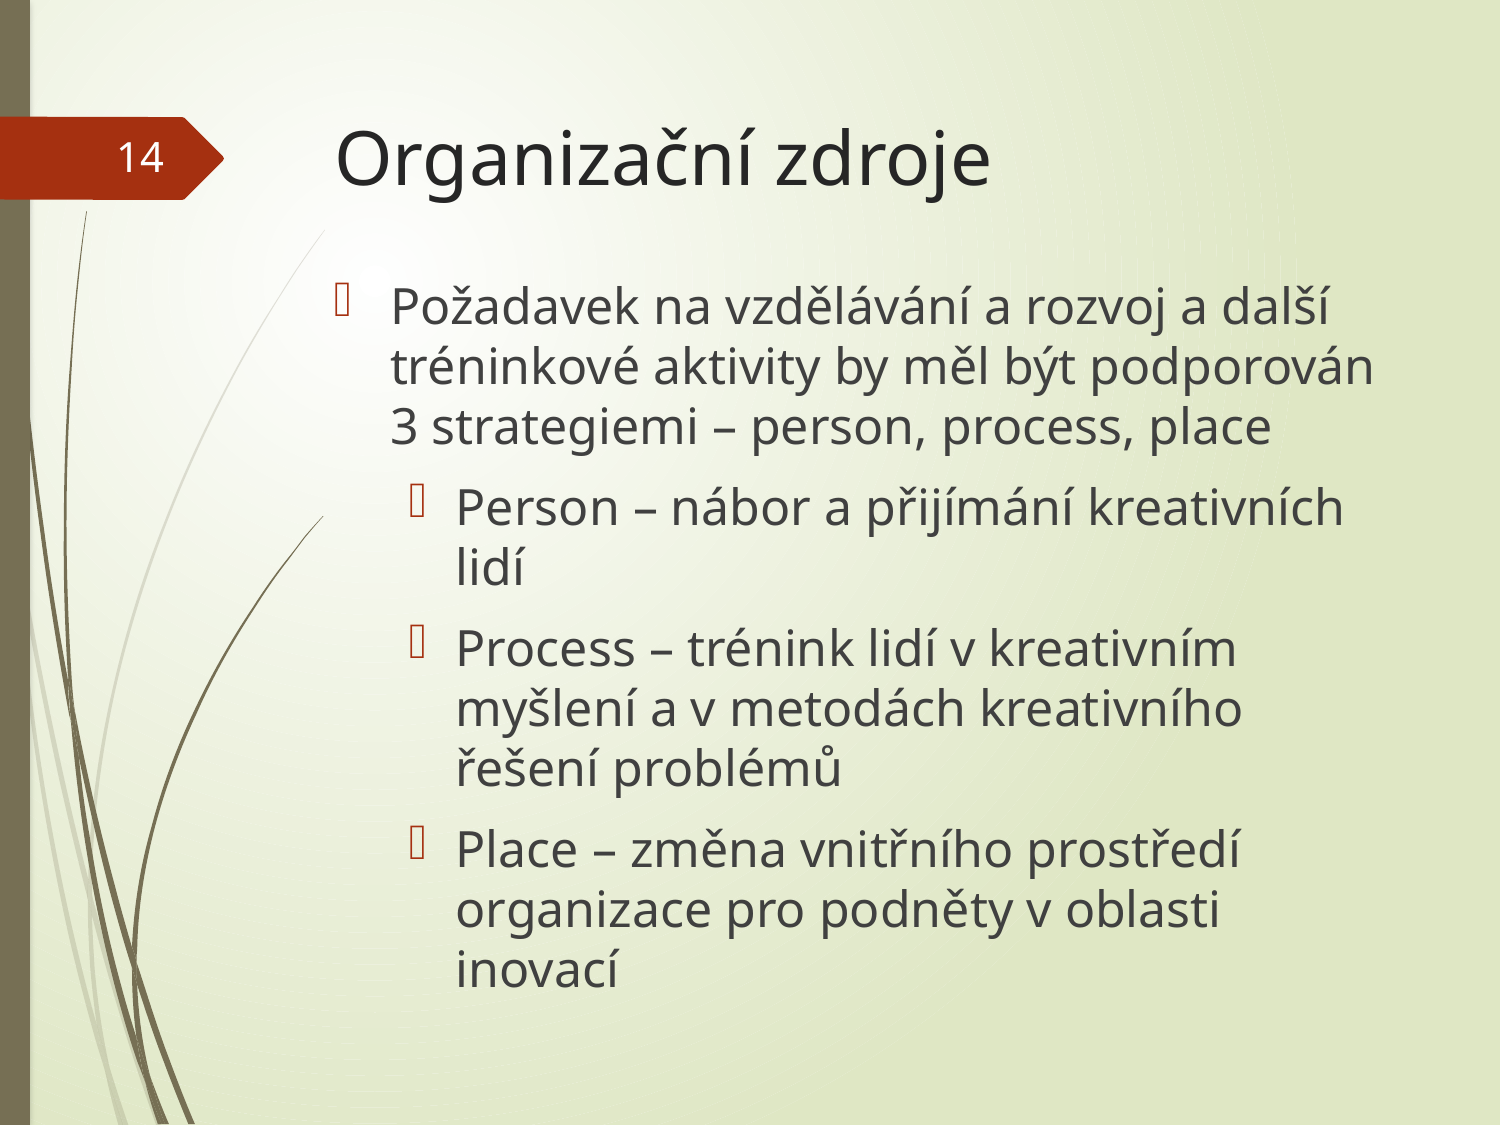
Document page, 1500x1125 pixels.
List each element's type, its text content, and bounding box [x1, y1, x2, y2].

title Organizační zdroje [319, 102, 1400, 267]
list Požadavek na vzdělávání a rozvoj a další tréninkové aktivity by měl být podporován 3 strategiemi – person, process, place Person – nábor a přijímání kreativních lidí Process – trénink lidí v kreativním myšlení a v metodách kreativního řešení problémů Place – změna vnitřního prostředí organizace pro podněty v oblasti inovací [318, 267, 1400, 970]
slide_number 14 [83, 129, 180, 190]
